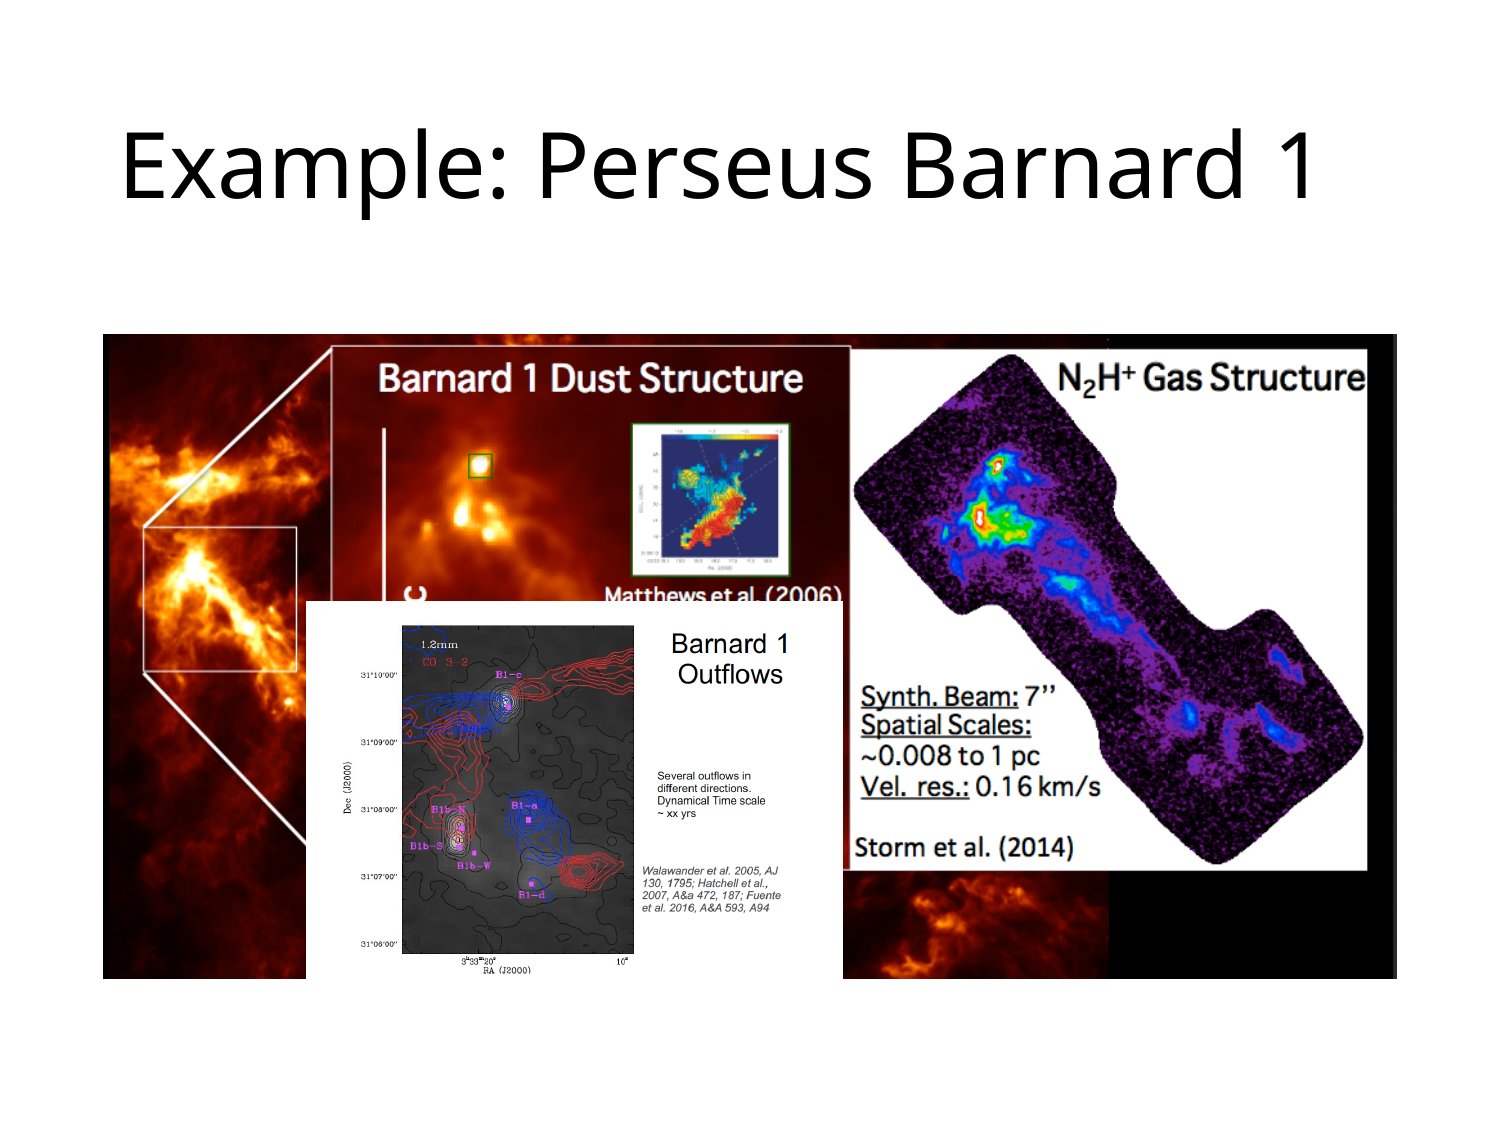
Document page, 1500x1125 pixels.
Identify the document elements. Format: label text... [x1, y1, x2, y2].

picture [306, 600, 843, 979]
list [103, 334, 1397, 979]
title Example: Perseus Barnard 1 [103, 59, 1397, 278]
